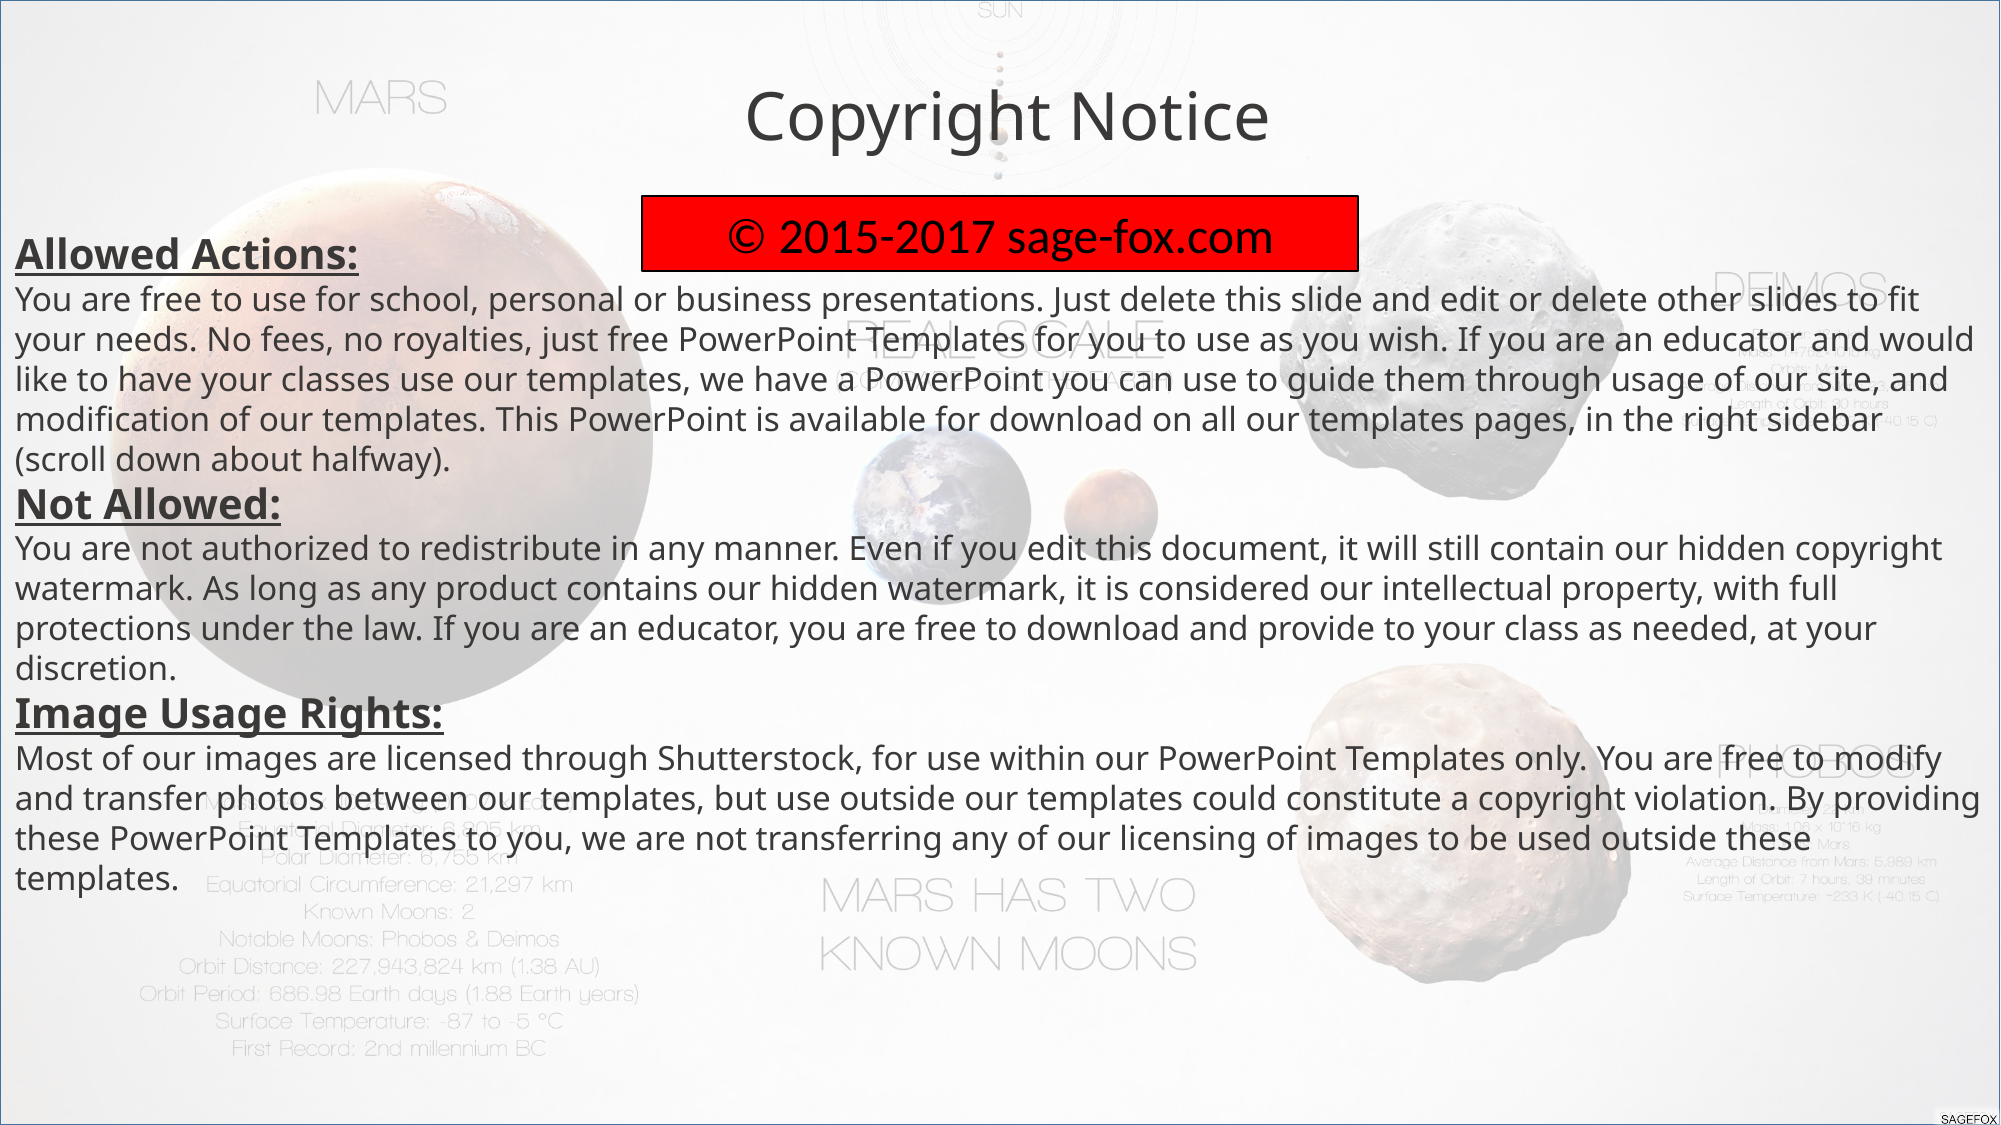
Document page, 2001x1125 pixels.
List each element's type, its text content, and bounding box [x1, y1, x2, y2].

picture [1938, 1114, 1999, 1125]
text_box © 2015-2017 sage-fox.com [641, 196, 1358, 272]
text_box Allowed Actions: You are free to use for school, personal or business presentations. Just delete this slide and edit or delete other slides to fit your needs. No fees, no royalties, just free PowerPoint Templates for you to use as you wish. If you are an educator and would like to have your classes use our templates, we have a PowerPoint you can use to guide them through usage of our site, and modification of our templates. This PowerPoint is available for download on all our templates pages, in the right sidebar (scroll down about halfway). Not Allowed: You are not authorized to redistribute in any manner. Even if you edit this document, it will still contain our hidden copyright watermark. As long as any product contains our hidden watermark, it is considered our intellectual property, with full protections under the law. If you are an educator, you are free to download and provide to your class as needed, at your discretion. Image Usage Rights: Most of our images are licensed through Shutterstock, for use within our PowerPoint Templates only. You are free to modify and transfer photos between our templates, but use outside our templates could constitute a copyright violation. By providing these PowerPoint Templates to you, we are not transferring any of our licensing of images to be used outside these templates. [0, 0, 2000, 1125]
title Copyright Notice [493, 60, 1524, 178]
